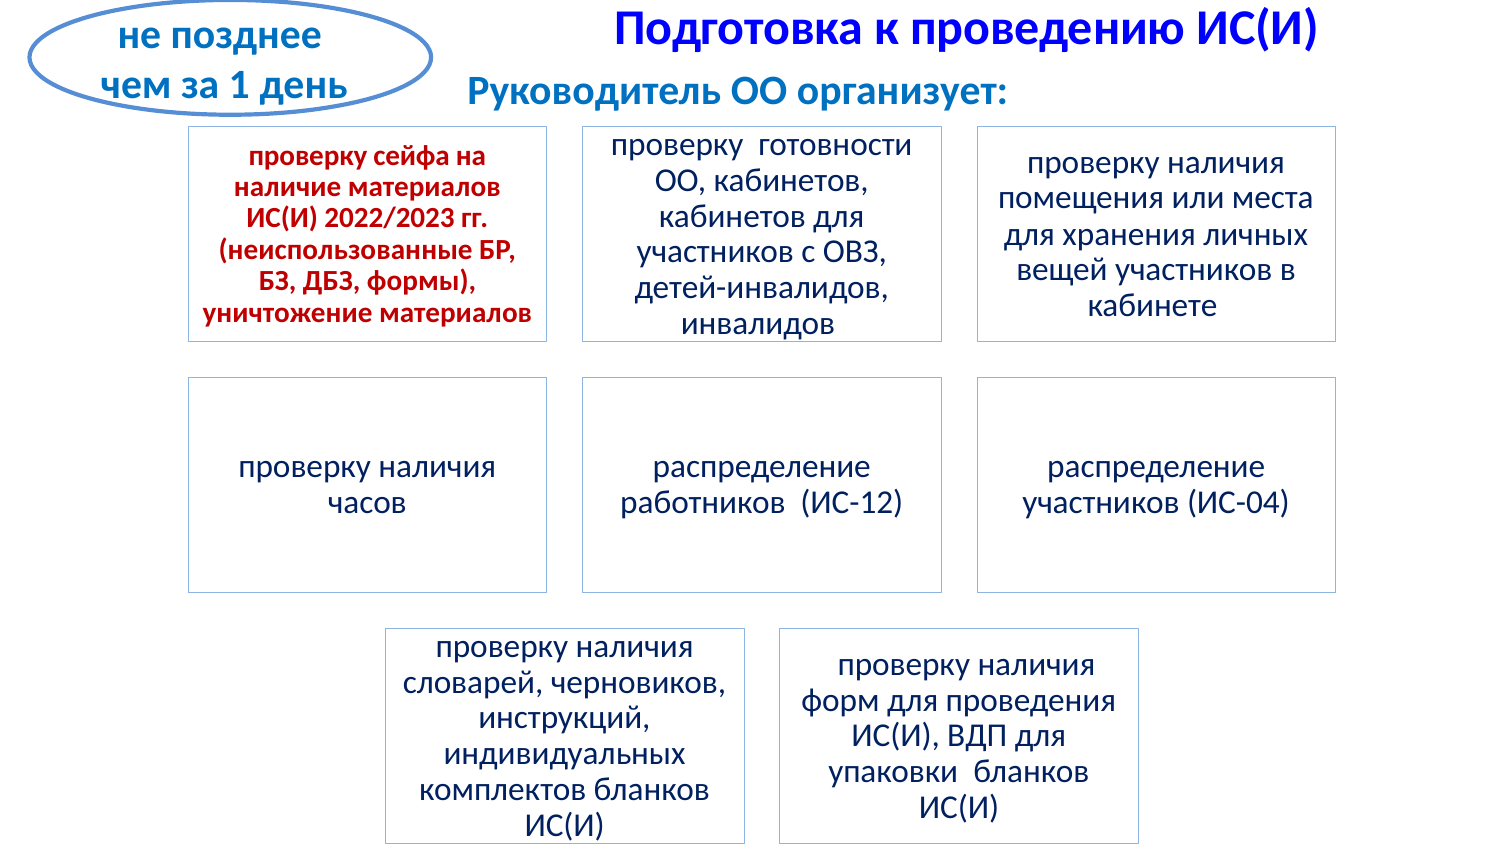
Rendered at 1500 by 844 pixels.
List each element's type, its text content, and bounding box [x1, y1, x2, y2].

text_box Подготовка к проведению ИС(И) [431, 0, 1500, 63]
text_box Руководитель ОО организует: [452, 55, 1024, 121]
text_box не позднее чем за 1 день [76, 0, 372, 115]
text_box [41, 126, 1483, 844]
text_box [27, 18, 76, 97]
text_box [372, 14, 433, 101]
